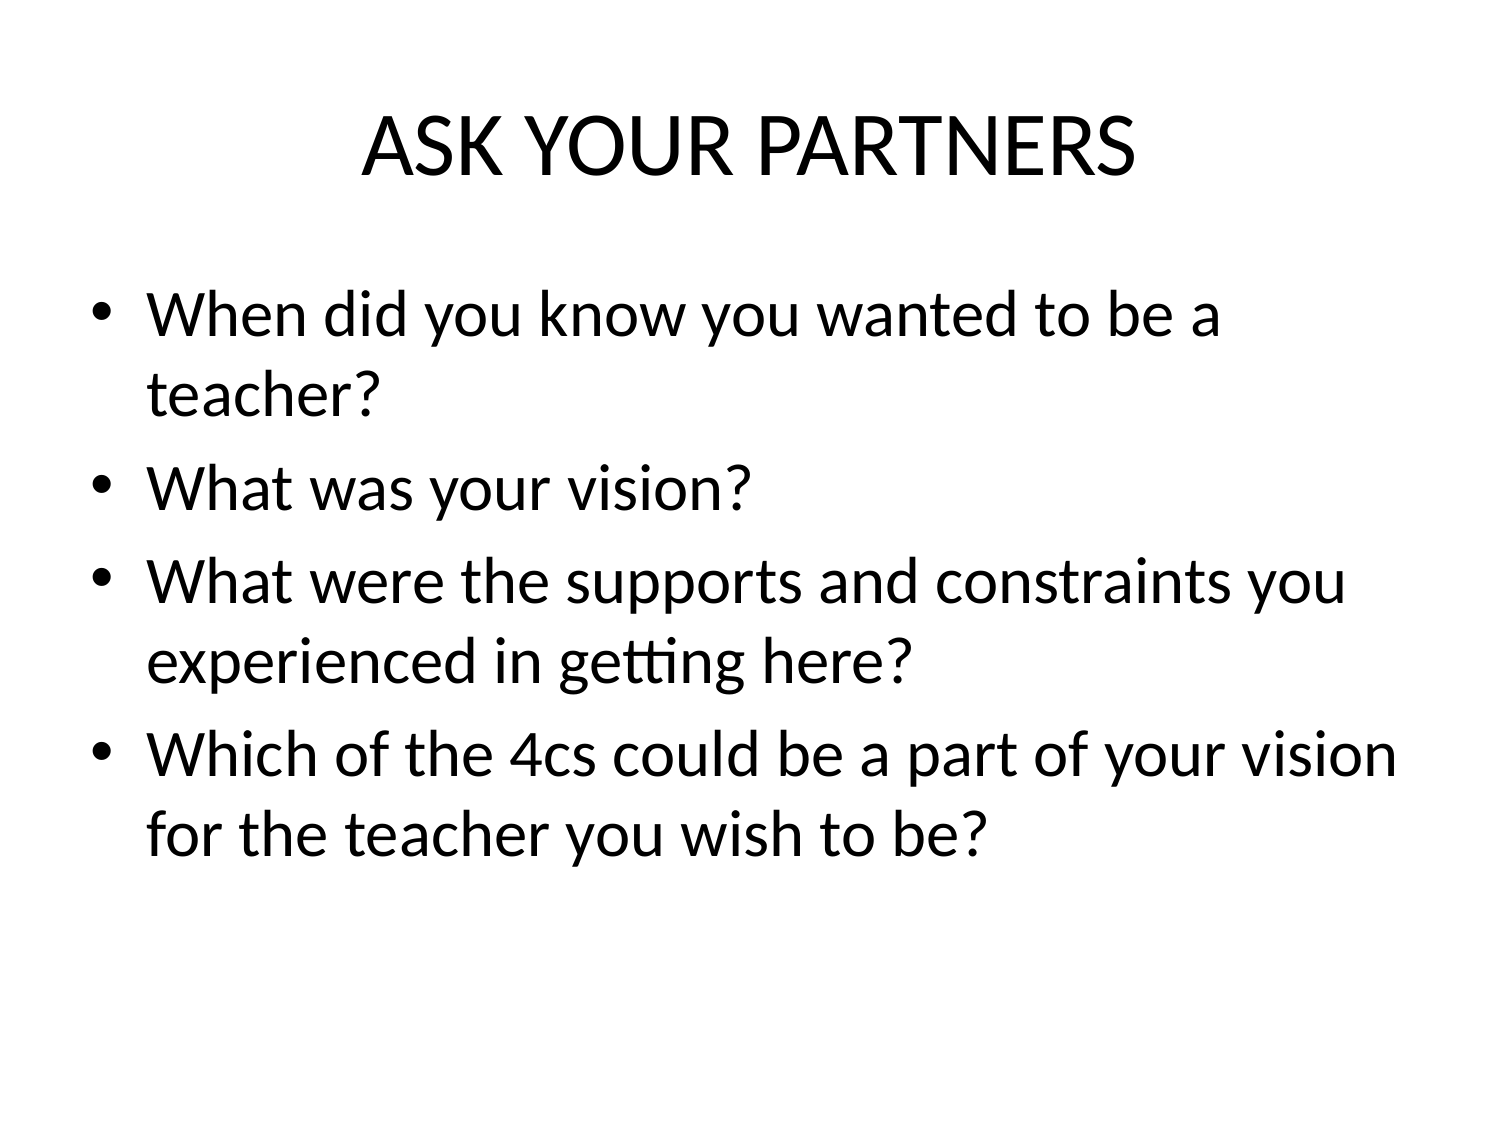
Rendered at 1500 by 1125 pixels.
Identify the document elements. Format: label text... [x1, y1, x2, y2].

title ASK YOUR PARTNERS [75, 45, 1425, 233]
list When did you know you wanted to be a teacher? What was your vision? What were the supports and constraints you experienced in getting here? Which of the 4cs could be a part of your vision for the teacher you wish to be? [75, 262, 1425, 1005]
